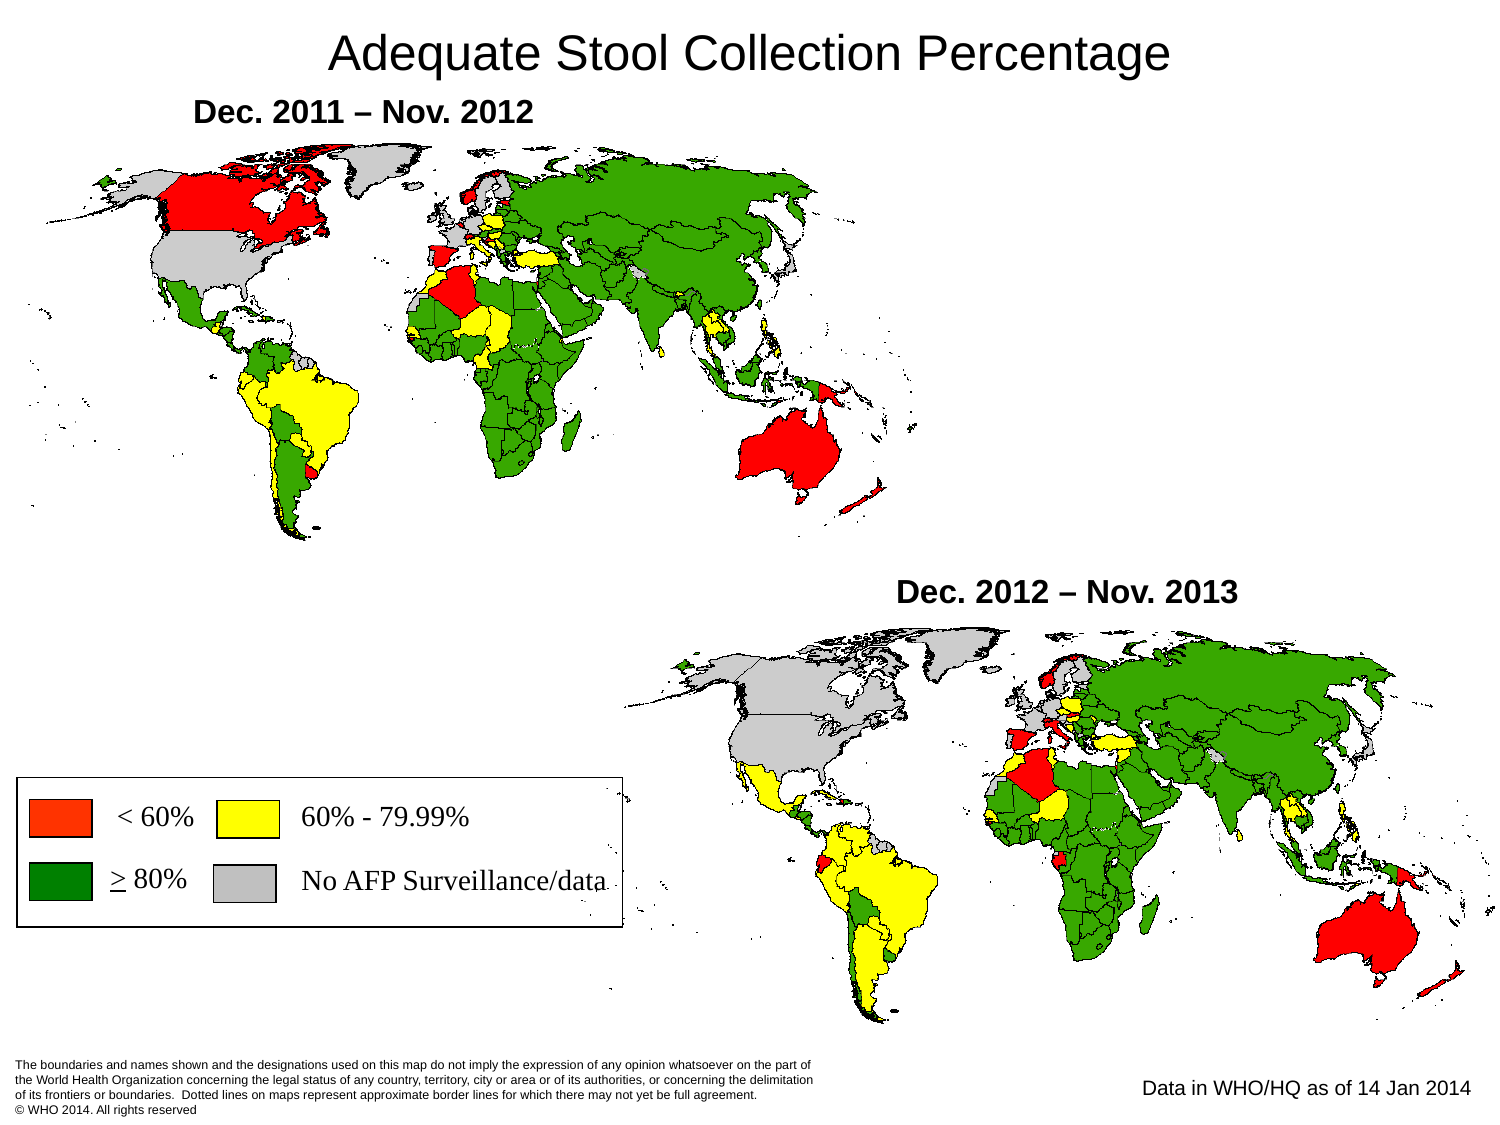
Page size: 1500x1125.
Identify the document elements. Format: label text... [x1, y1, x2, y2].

text_box Dec. 2012 – Nov. 2013 [881, 562, 1255, 615]
text_box The boundaries and names shown and the designations used on this map do not imply the expression of any opinion whatsoever on the part of the World Health Organization concerning the legal status of any country, territory, city or area or of its authorities, or concerning the delimitation of its frontiers or boundaries. Dotted lines on maps represent approximate border lines for which there may not yet be full agreement. © WHO 2014. All rights reserved [0, 1049, 835, 1124]
text_box Dec. 2011 – Nov. 2012 [178, 83, 550, 136]
text_box [17, 777, 576, 928]
picture [23, 138, 921, 543]
text_box Data in WHO/HQ as of 14 Jan 2014 [1127, 1066, 1487, 1107]
picture [581, 617, 1500, 1031]
title Adequate Stool Collection Percentage [112, 6, 1388, 95]
